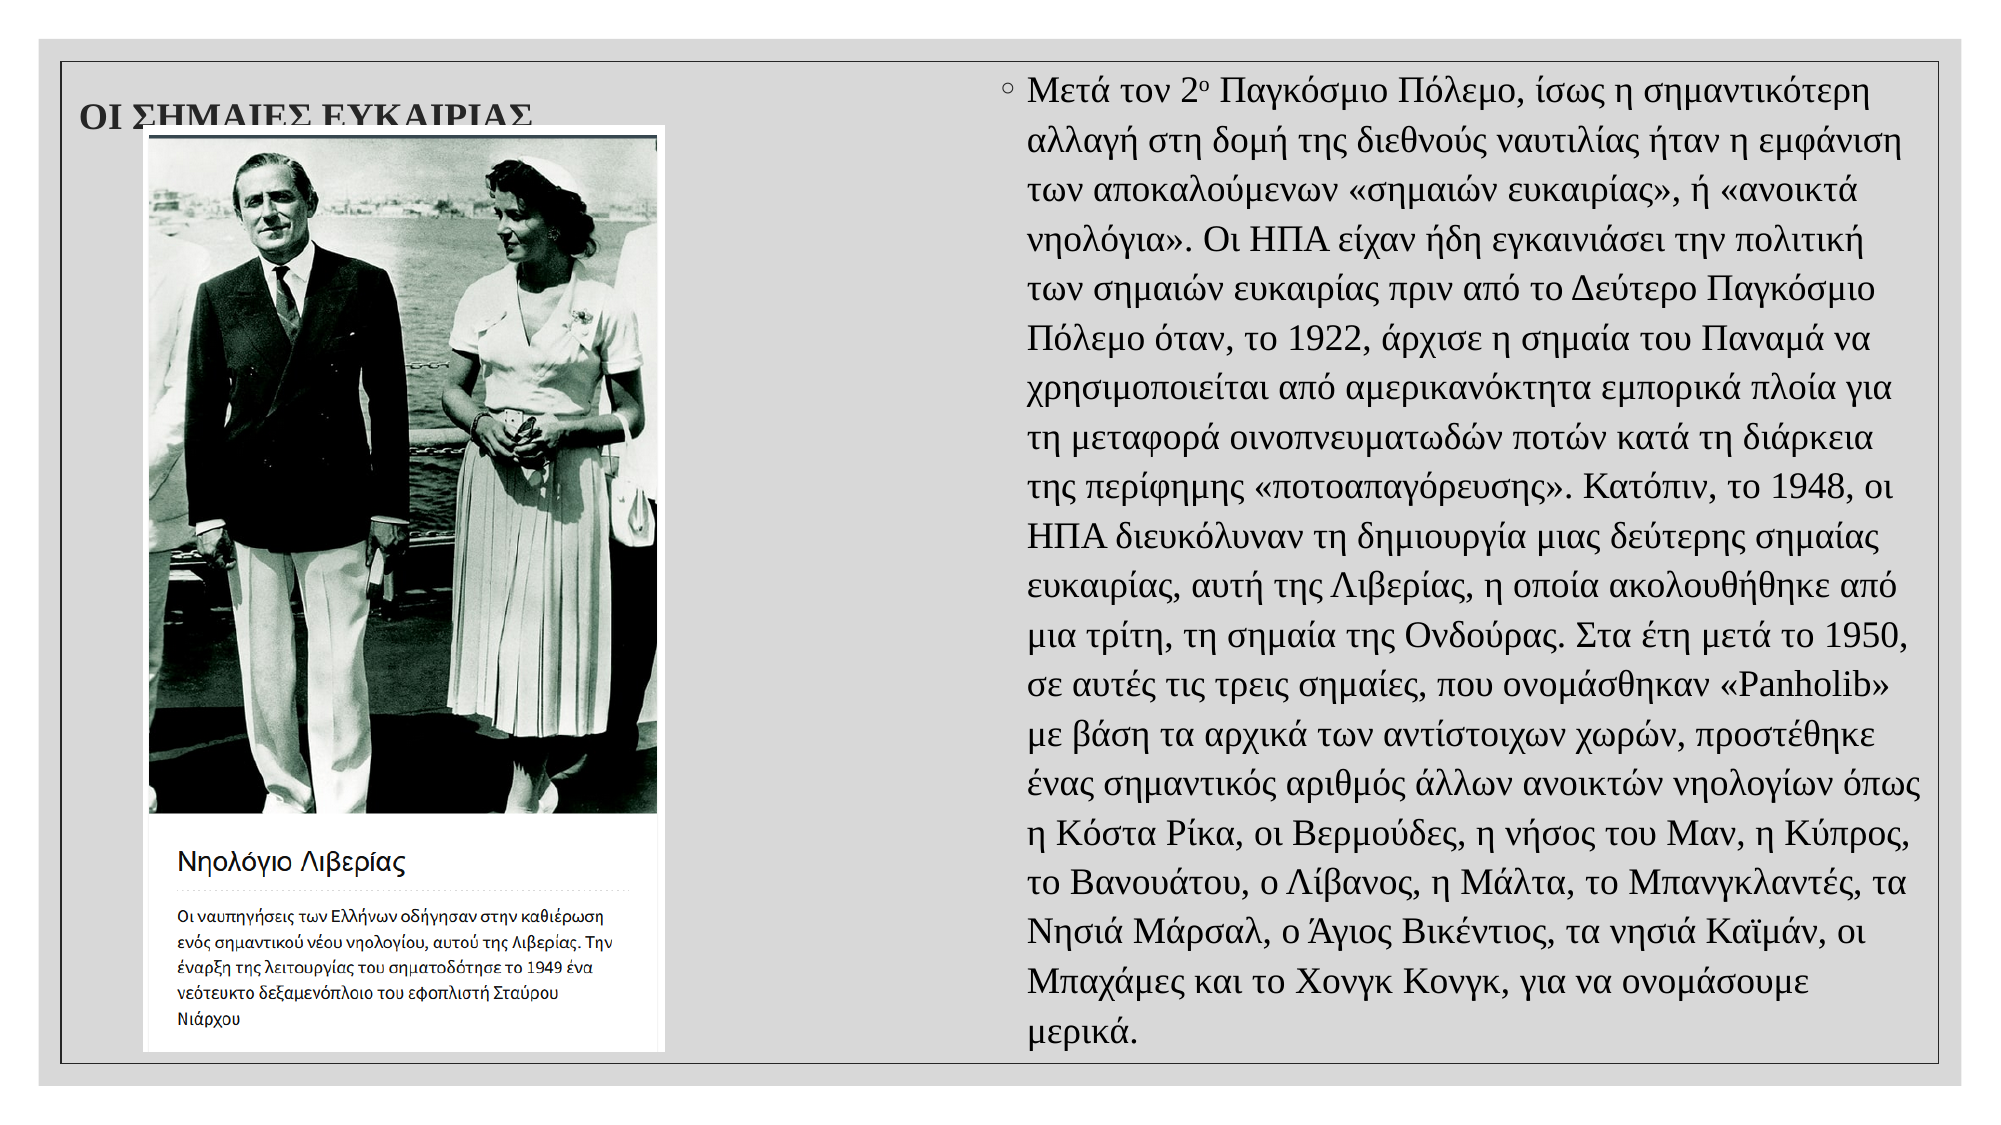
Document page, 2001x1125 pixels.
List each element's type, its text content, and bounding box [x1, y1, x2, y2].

picture [143, 125, 665, 1052]
list Μετά τον 2ο Παγκόσμιο Πόλεμο, ίσως η σημαντικότερη αλλαγή στη δομή της διεθνούς ναυτιλίας ήταν η εμφάνιση των αποκαλούμενων «σημαιών ευκαιρίας», ή «ανοικτά νηολόγια». Οι ΗΠΑ είχαν ήδη εγκαινιάσει την πολιτική των σημαιών ευκαιρίας πριν από το Δεύτερο Παγκόσμιο Πόλεμο όταν, το 1922, άρχισε η σημαία του Παναμά να χρησιμοποιείται από αμερικανόκτητα εμπορικά πλοία για τη μεταφορά οινοπνευματωδών ποτών κατά τη διάρκεια της περίφημης «ποτοαπαγόρευσης». Κατόπιν, το 1948, οι ΗΠΑ διευκόλυναν τη δημιουργία μιας δεύτερης σημαίας ευκαιρίας, αυτή της Λιβερίας, η οποία ακολουθήθηκε από μια τρίτη, τη σημαία της Ονδούρας. Στα έτη μετά το 1950, σε αυτές τις τρεις σημαίες, που ονομάσθηκαν «Panholib» με βάση τα αρχικά των αντίστοιχων χωρών, προστέθηκε ένας σημαντικός αριθμός άλλων ανοικτών νηολογίων όπως η Κόστα Ρίκα, οι Βερμούδες, η νήσος του Μαν, η Κύπρος, το Βανουάτου, ο Λίβανος, η Μάλτα, το Μπανγκλαντές, τα Νησιά Μάρσαλ, ο Άγιος Βικέντιος, τα νησιά Καϊμάν, οι Μπαχάμες και το Χονγκ Κονγκ, για να ονομάσουμε μερικά. [981, 53, 1946, 1072]
title ΟΙ ΣΗΜΑΙΕΣ ΕΥΚΑΙΡΙΑΣ [64, 45, 900, 236]
